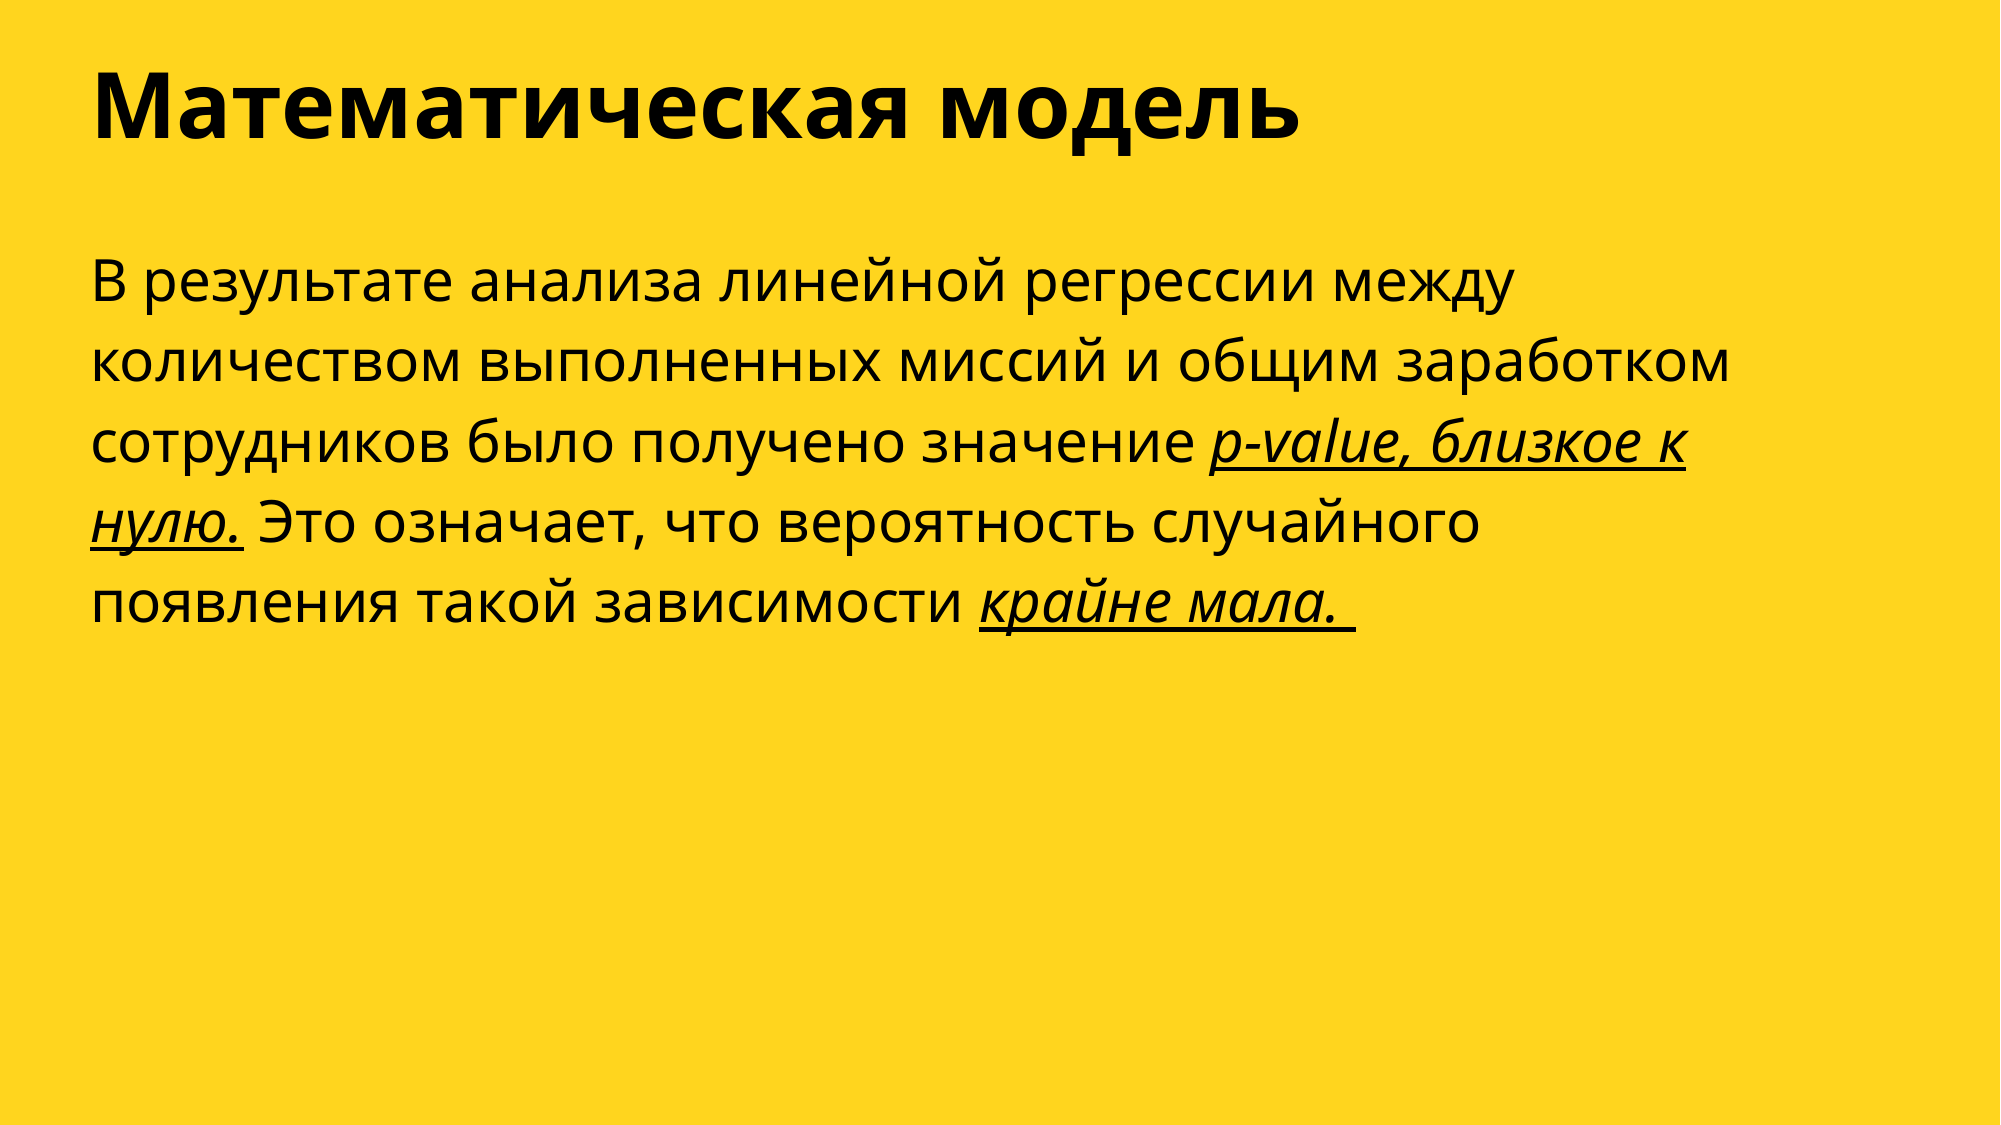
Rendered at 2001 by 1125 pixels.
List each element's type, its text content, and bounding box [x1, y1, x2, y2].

title Математическая модель [0, 0, 1725, 217]
text_box В результате анализа линейной регрессии между количеством выполненных миссий и общим заработком сотрудников было получено значение p-value, близкое к нулю. Это означает, что вероятность случайного появления такой зависимости крайне мала. [0, 217, 1749, 1006]
